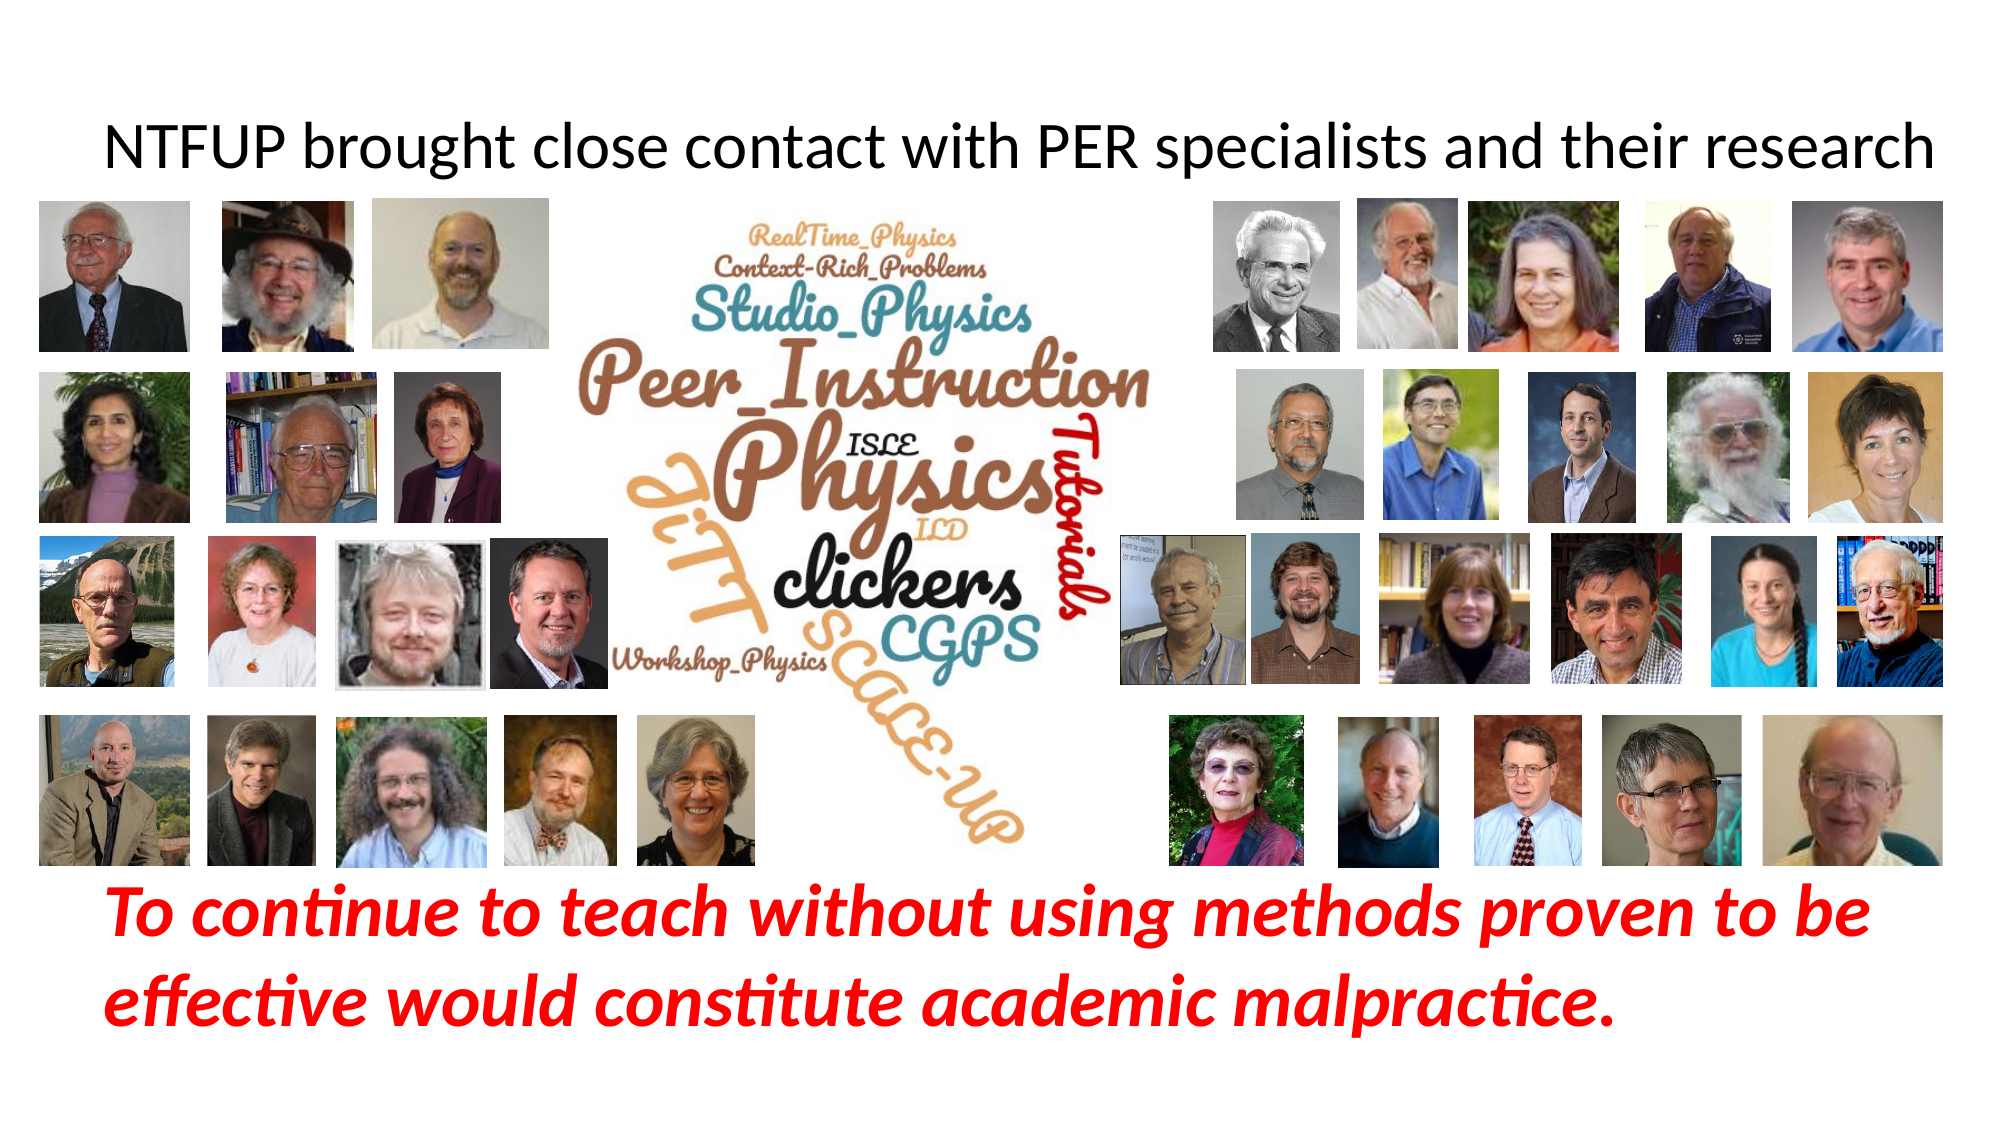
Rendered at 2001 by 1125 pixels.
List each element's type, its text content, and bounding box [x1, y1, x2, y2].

picture [39, 715, 190, 866]
picture [1551, 533, 1682, 684]
picture [1667, 372, 1790, 523]
picture [1212, 201, 1340, 352]
picture [207, 715, 316, 866]
picture [490, 206, 1246, 866]
picture [39, 372, 190, 523]
picture [1250, 533, 1360, 684]
picture [1837, 536, 1943, 687]
picture [222, 201, 354, 352]
picture [1383, 369, 1499, 520]
picture [1528, 372, 1636, 523]
picture [1169, 715, 1304, 866]
picture [1645, 201, 1771, 352]
picture [39, 201, 190, 352]
picture [225, 372, 377, 523]
picture [1379, 533, 1530, 684]
picture [1236, 369, 1364, 520]
picture [393, 372, 501, 523]
picture [1468, 201, 1619, 352]
picture [1762, 715, 1943, 866]
picture [208, 536, 316, 687]
picture [1474, 715, 1582, 866]
picture [1338, 717, 1439, 868]
picture [1602, 715, 1742, 866]
picture [372, 198, 549, 349]
picture [1792, 201, 1943, 352]
picture [1357, 198, 1458, 349]
picture [336, 717, 487, 868]
picture [1808, 372, 1943, 523]
picture [335, 540, 486, 691]
picture [1711, 536, 1817, 687]
text_box NTFUP brought close contact with PER specialists and their research [88, 94, 1964, 190]
picture [39, 536, 175, 687]
text_box To continue to teach without using methods proven to be effective would constitute academic malpractice. [89, 854, 1964, 1095]
